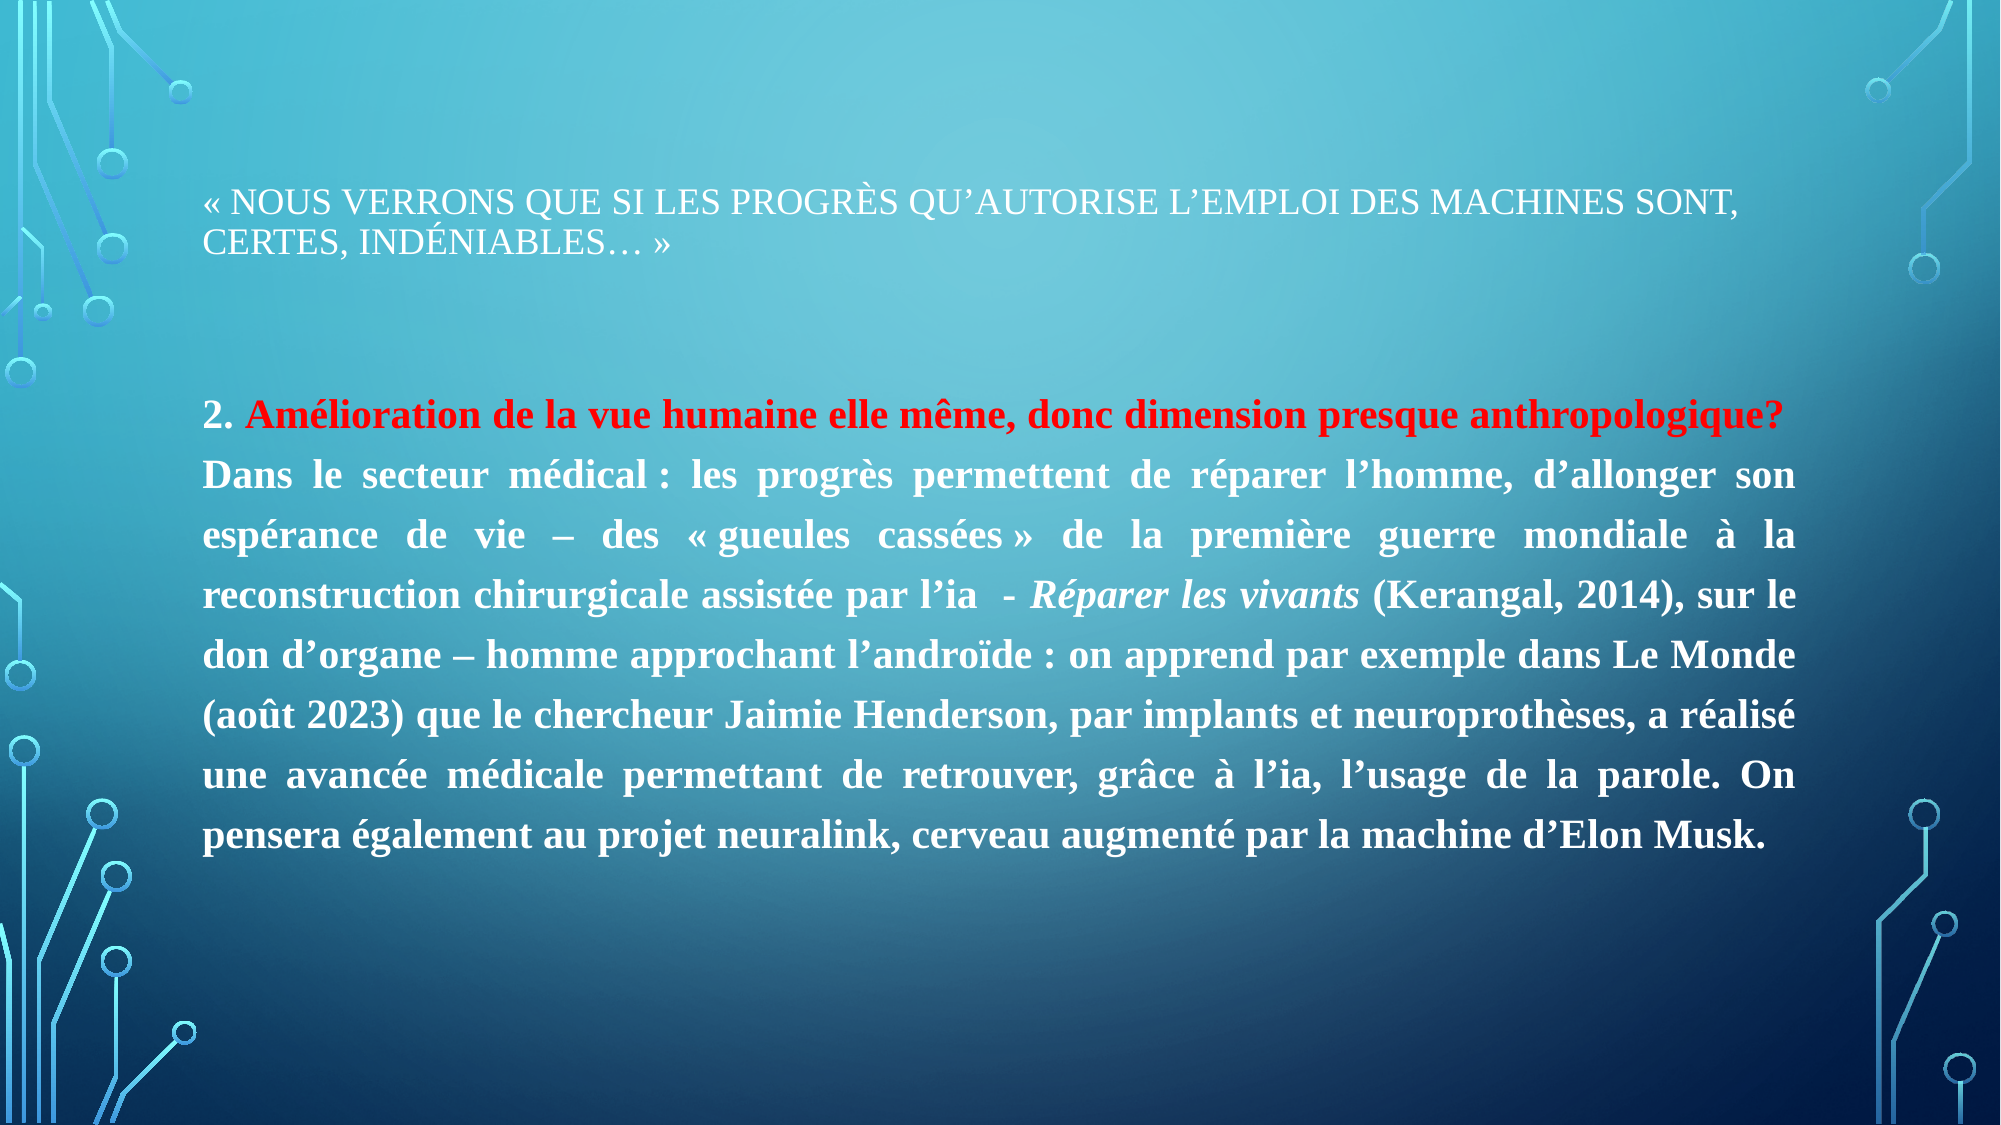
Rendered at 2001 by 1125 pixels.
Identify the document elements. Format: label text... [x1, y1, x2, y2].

list 2. Amélioration de la vue humaine elle même, donc dimension presque anthropologique? Dans le secteur médical : les progrès permettent de réparer l’homme, d’allonger son espérance de vie – des « gueules cassées » de la première guerre mondiale à la reconstruction chirurgicale assistée par l’ia - Réparer les vivants (Kerangal, 2014), sur le don d’organe – homme approchant l’androïde : on apprend par exemple dans Le Monde (août 2023) que le chercheur Jaimie Henderson, par implants et neuroprothèses, a réalisé une avancée médicale permettant de retrouver, grâce à l’ia, l’usage de la parole. On pensera également au projet neuralink, cerveau augmenté par la machine d’Elon Musk. [187, 369, 1813, 950]
title « Nous verrons que si les progrès qu’autorise l’emploi des machines sont, certes, indéniables… » [187, 101, 1813, 344]
